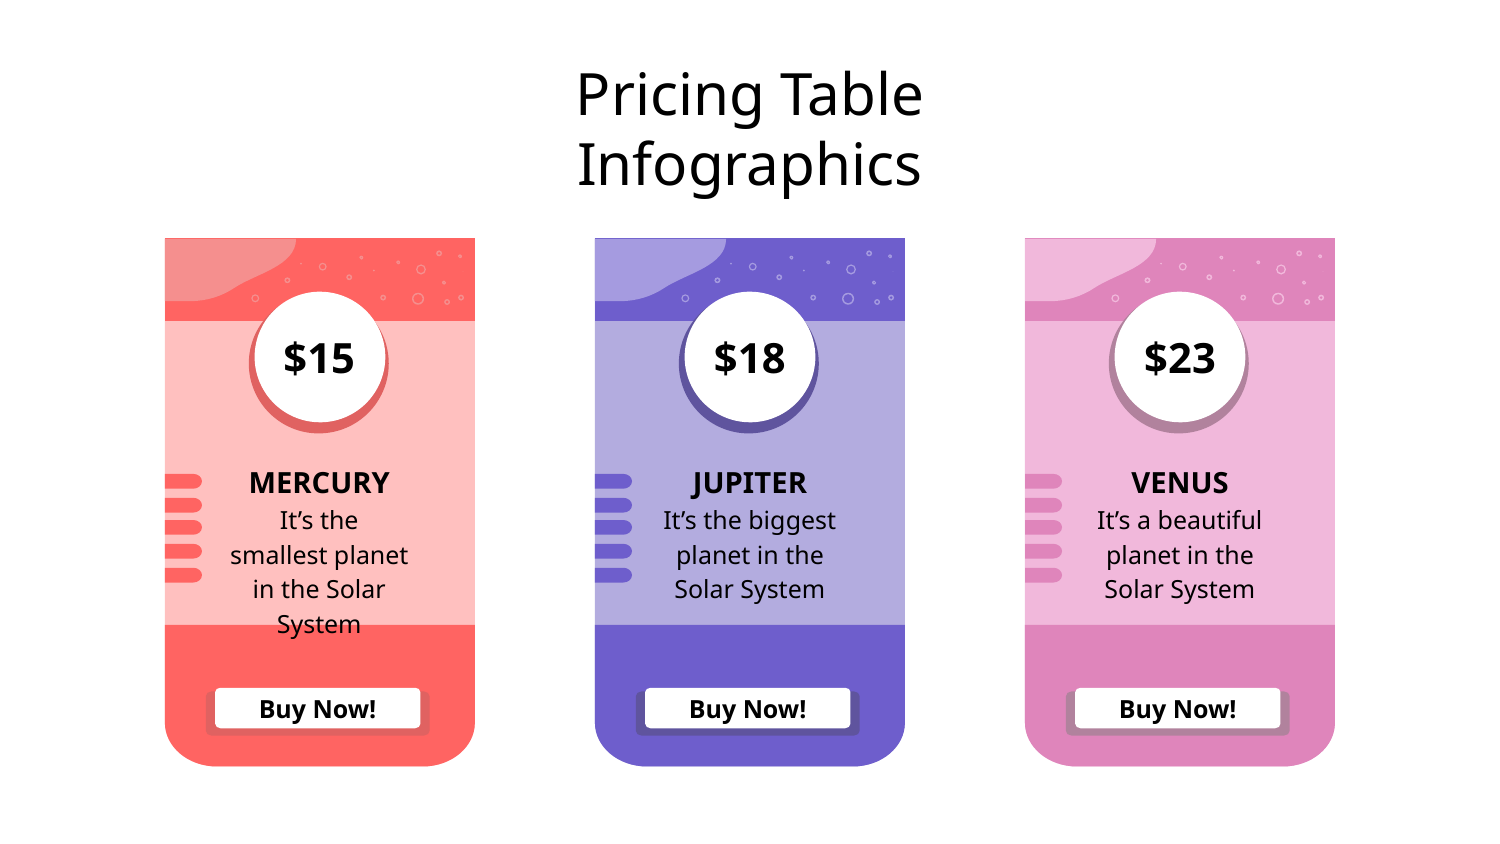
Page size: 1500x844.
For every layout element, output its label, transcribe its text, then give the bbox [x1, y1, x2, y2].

title $23 [1098, 324, 1262, 390]
title Pricing Table Infographics [383, 88, 1117, 167]
text_box [1155, 238, 1335, 322]
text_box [164, 238, 476, 767]
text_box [594, 238, 906, 767]
text_box [1123, 315, 1237, 324]
text_box VENUS [1075, 444, 1285, 507]
text_box It’s a beautiful planet in the Solar System [1075, 507, 1285, 616]
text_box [1024, 473, 1063, 583]
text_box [1111, 250, 1325, 306]
text_box [1024, 624, 1335, 767]
text_box [1024, 322, 1335, 624]
text_box [1114, 390, 1244, 434]
text_box [1065, 691, 1290, 736]
text_box [1024, 238, 1127, 322]
text_box [1025, 238, 1157, 302]
text_box [1123, 390, 1237, 423]
text_box Buy Now! [1075, 687, 1281, 729]
